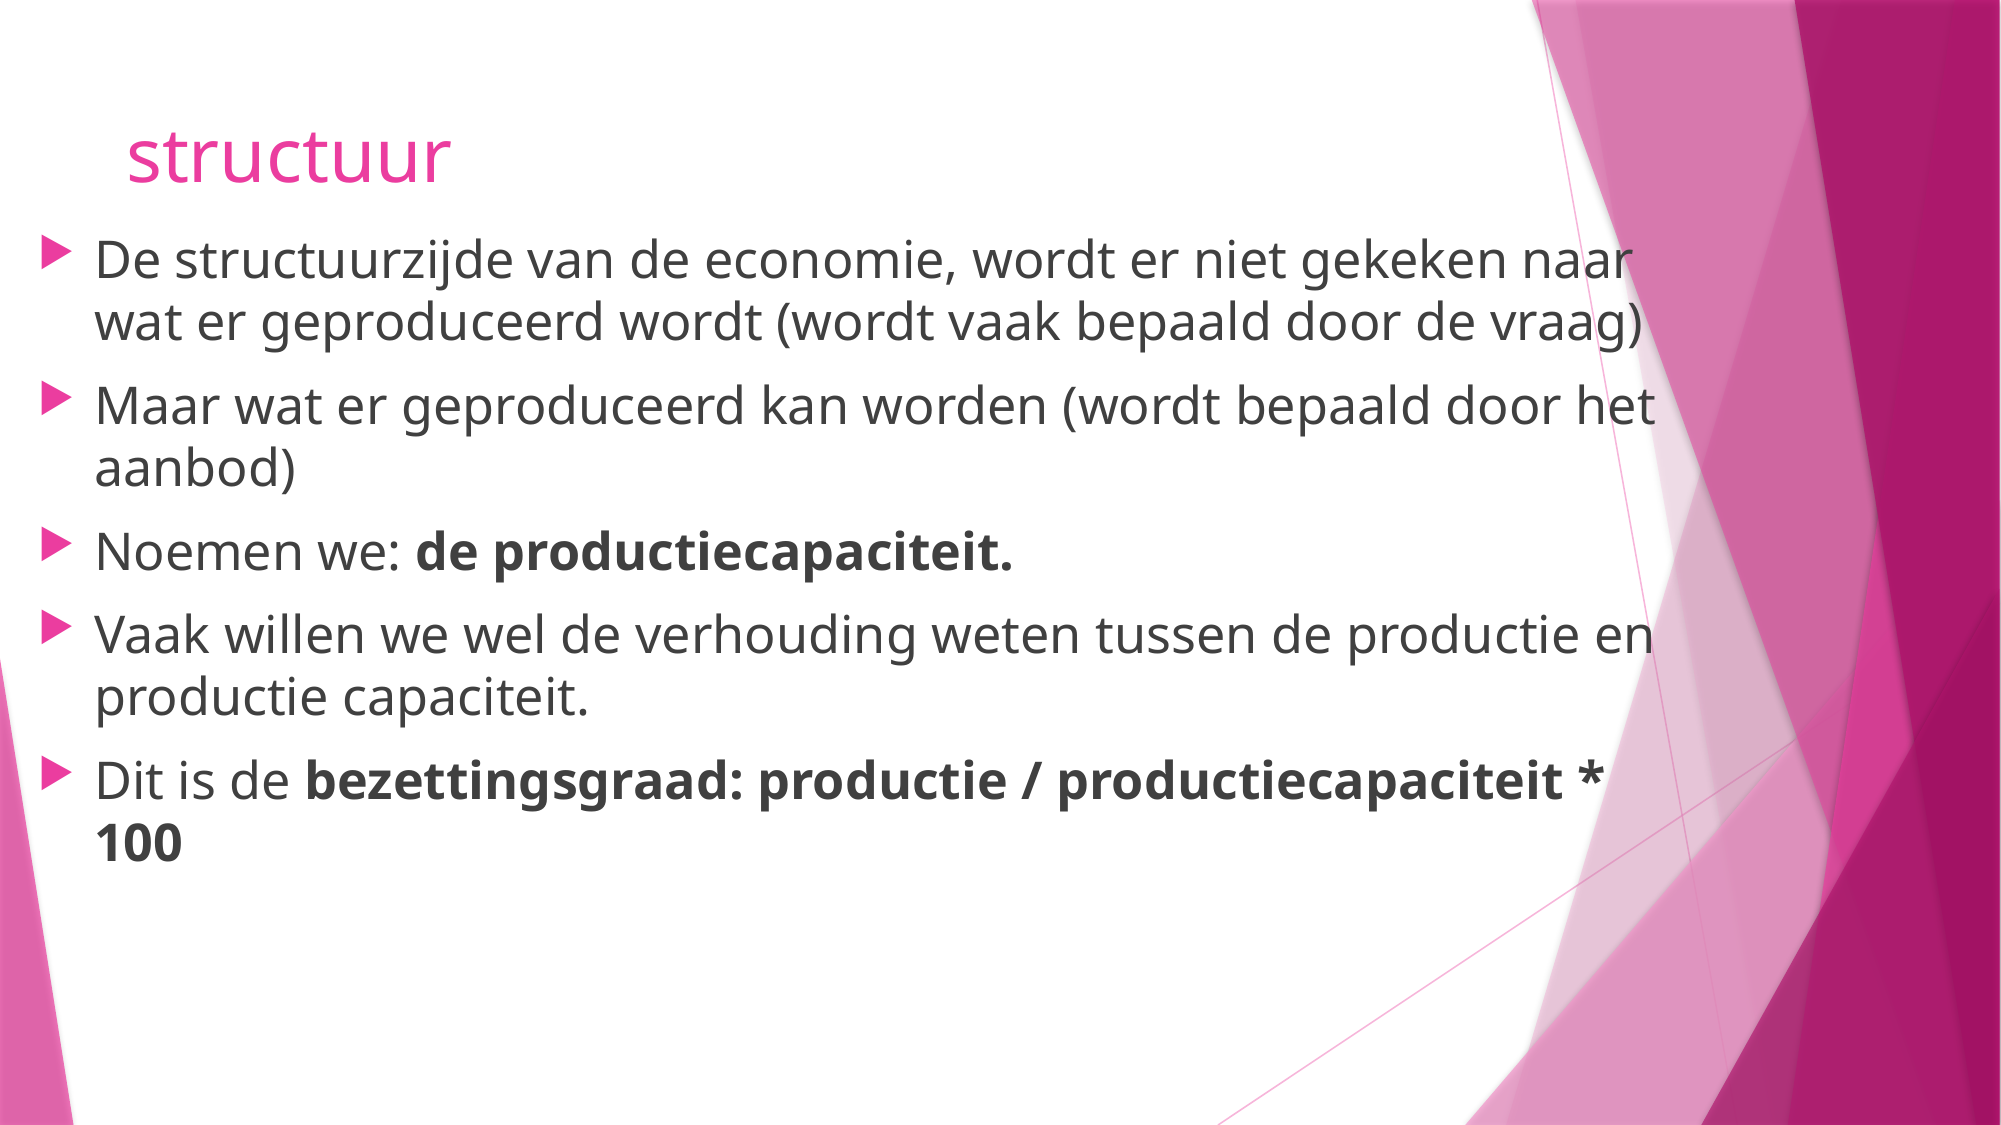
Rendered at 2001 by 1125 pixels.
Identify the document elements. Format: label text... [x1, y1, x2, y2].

title structuur [111, 99, 1522, 218]
list De structuurzijde van de economie, wordt er niet gekeken naar wat er geproduceerd wordt (wordt vaak bepaald door de vraag) Maar wat er geproduceerd kan worden (wordt bepaald door het aanbod) Noemen we: de productiecapaciteit. Vaak willen we wel de verhouding weten tussen de productie en productie capaciteit. Dit is de bezettingsgraad: productie / productiecapaciteit * 100 [22, 218, 1675, 991]
